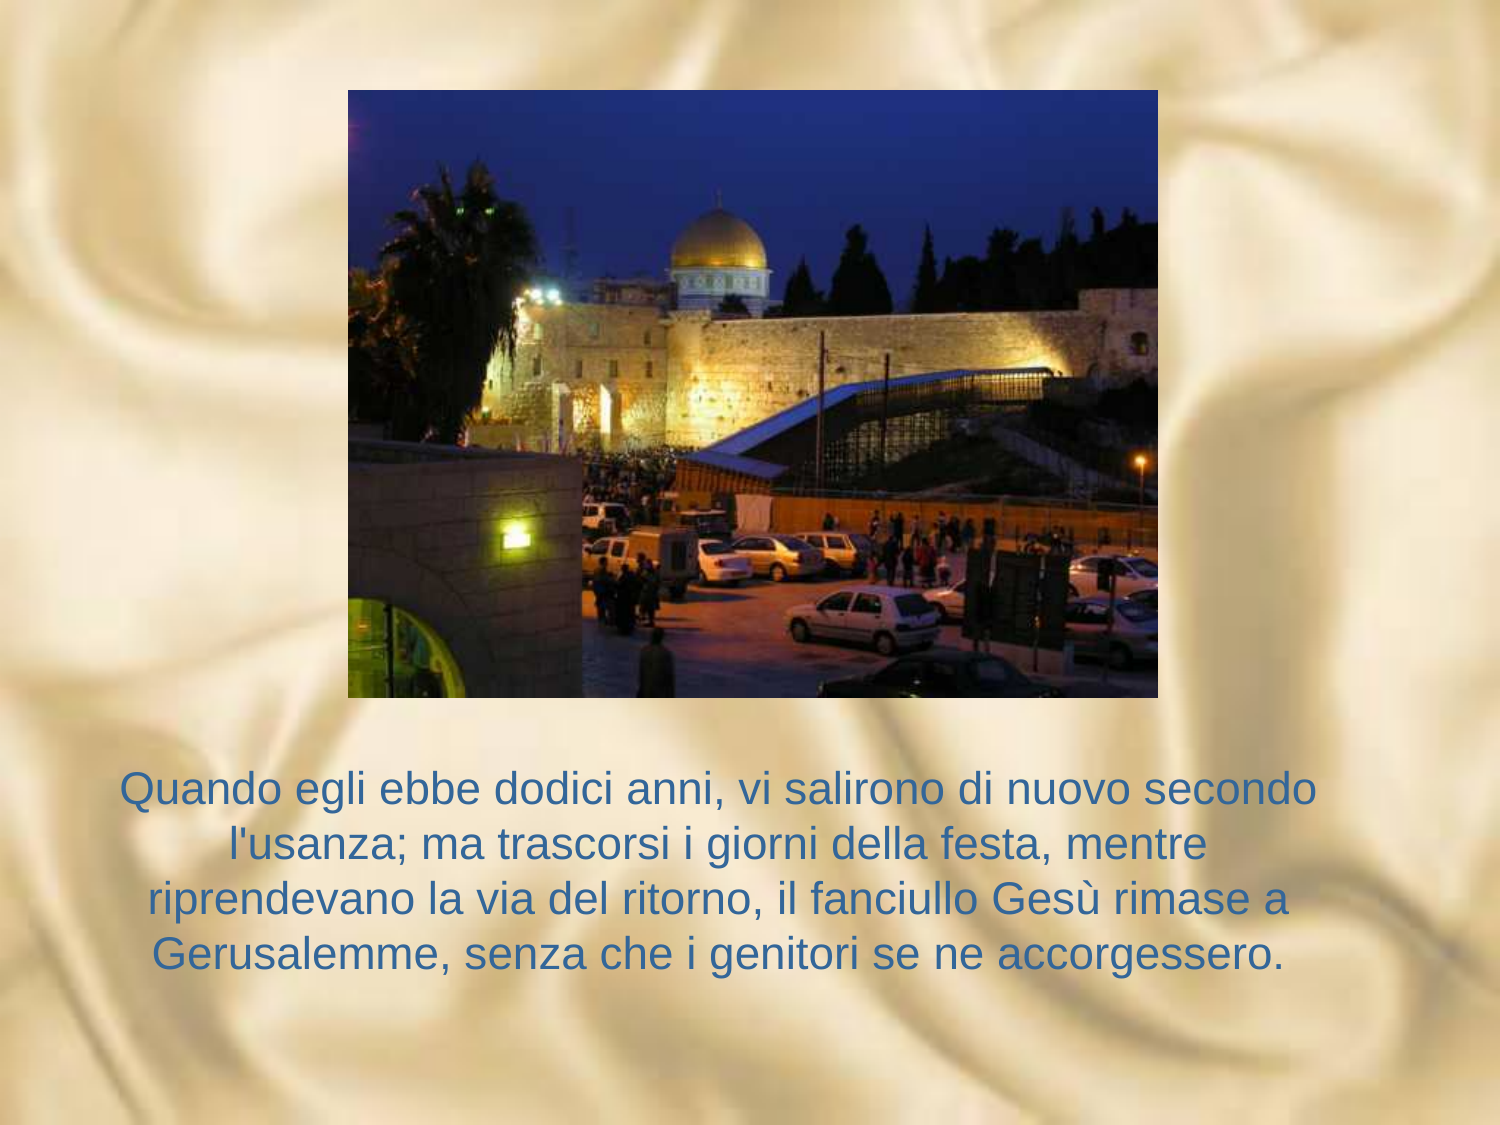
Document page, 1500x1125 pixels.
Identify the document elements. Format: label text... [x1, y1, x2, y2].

picture [0, 0, 1500, 1125]
list Quando egli ebbe dodici anni, vi salirono di nuovo secondo l'usanza; ma trascorsi i giorni della festa, mentre riprendevano la via del ritorno, il fanciullo Gesù rimase a Gerusalemme, senza che i genitori se ne accorgessero. [29, 751, 1353, 1059]
